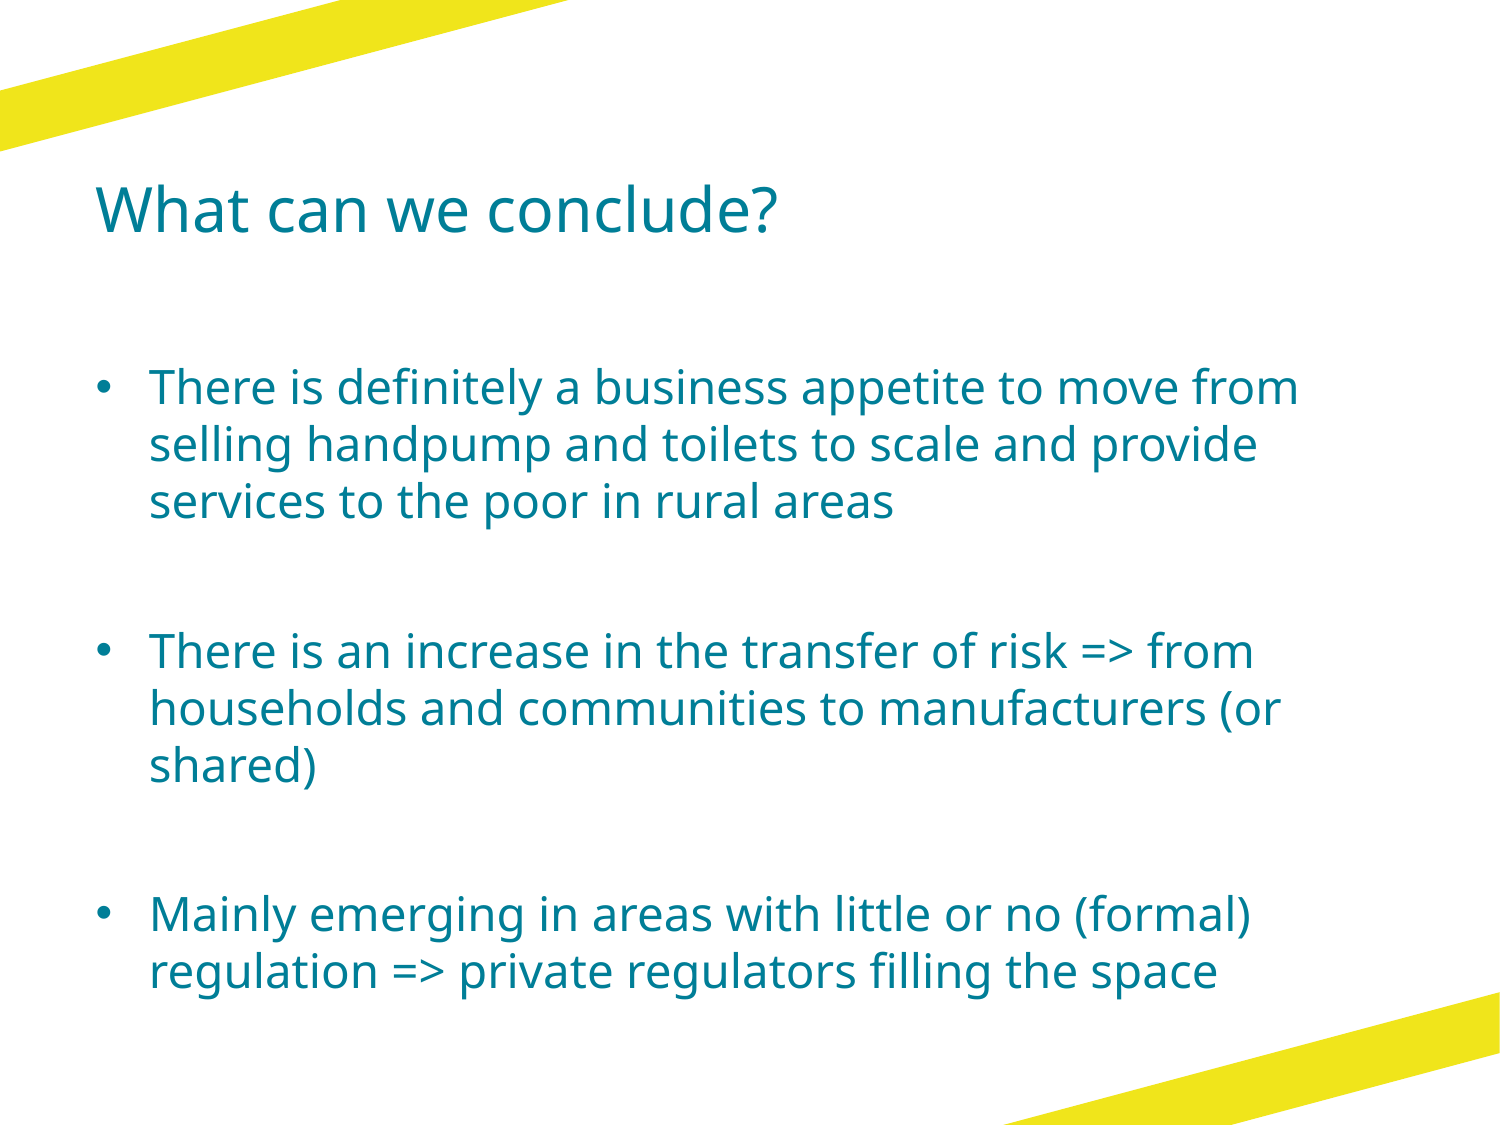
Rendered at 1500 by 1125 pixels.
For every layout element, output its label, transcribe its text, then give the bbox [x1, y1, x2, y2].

title What can we conclude? [95, 170, 1405, 324]
list There is definitely a business appetite to move from selling handpump and toilets to scale and provide services to the poor in rural areas There is an increase in the transfer of risk => from households and communities to manufacturers (or shared) Mainly emerging in areas with little or no (formal) regulation => private regulators filling the space [95, 357, 1405, 1005]
